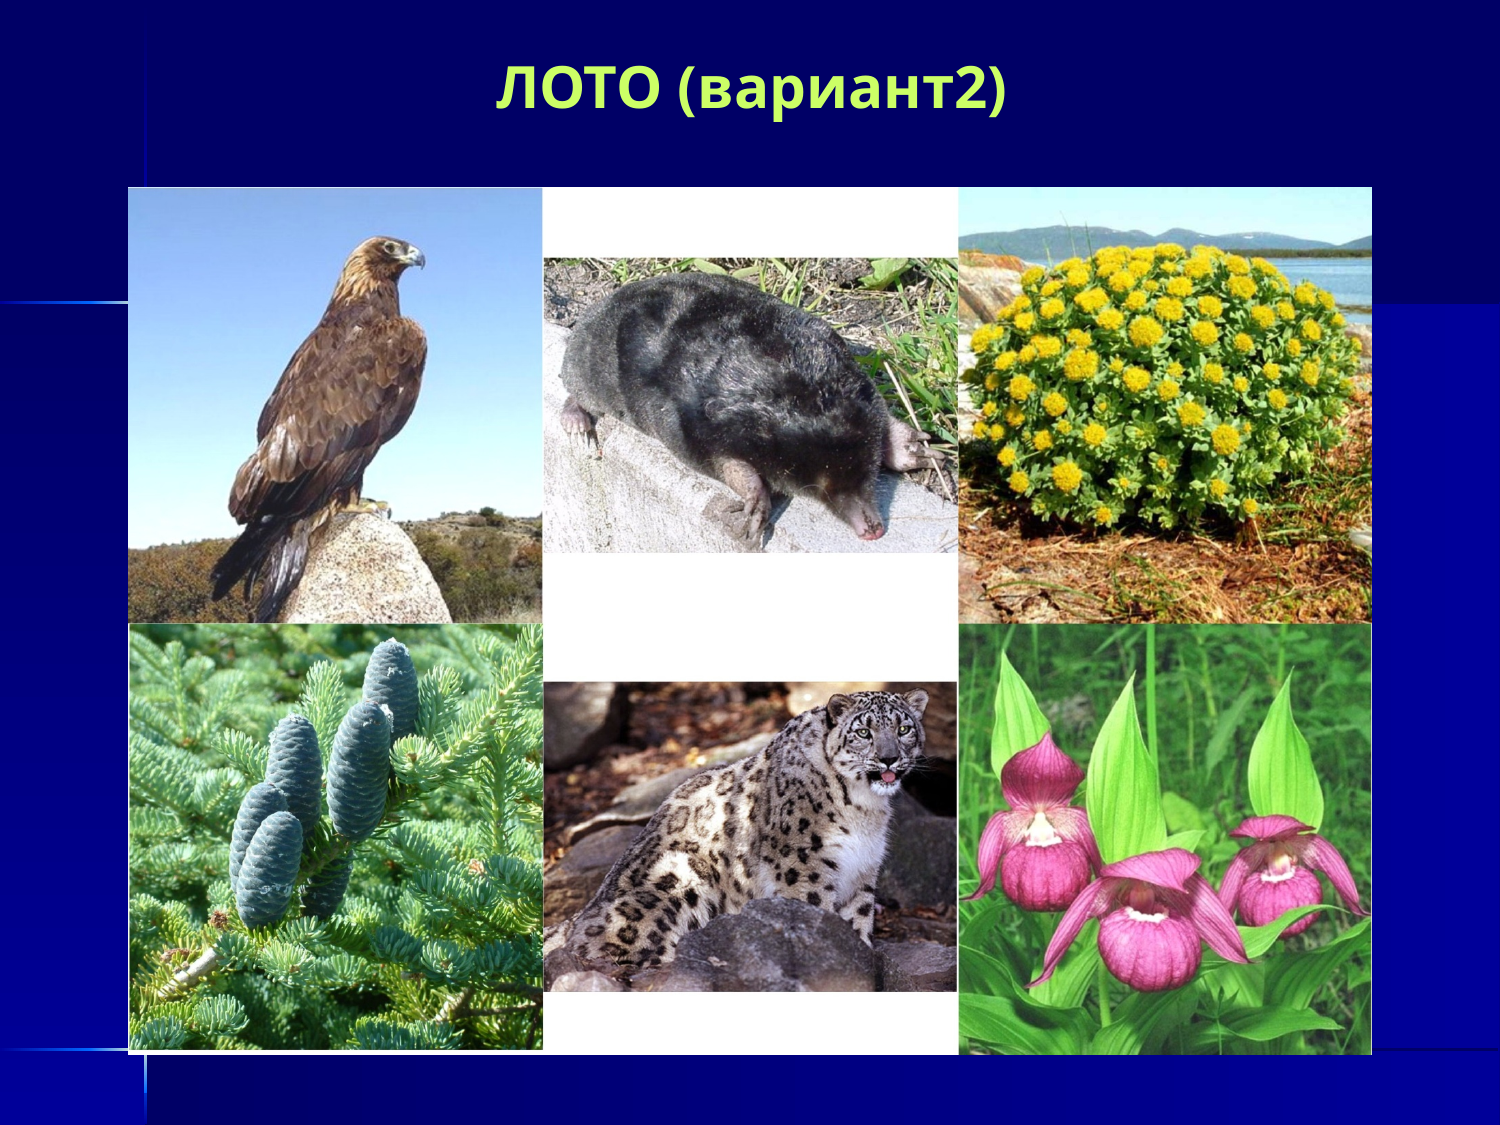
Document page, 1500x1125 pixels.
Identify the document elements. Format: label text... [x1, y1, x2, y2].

title ЛОТО (вариант2) [76, 42, 1427, 147]
picture [128, 187, 1372, 1056]
